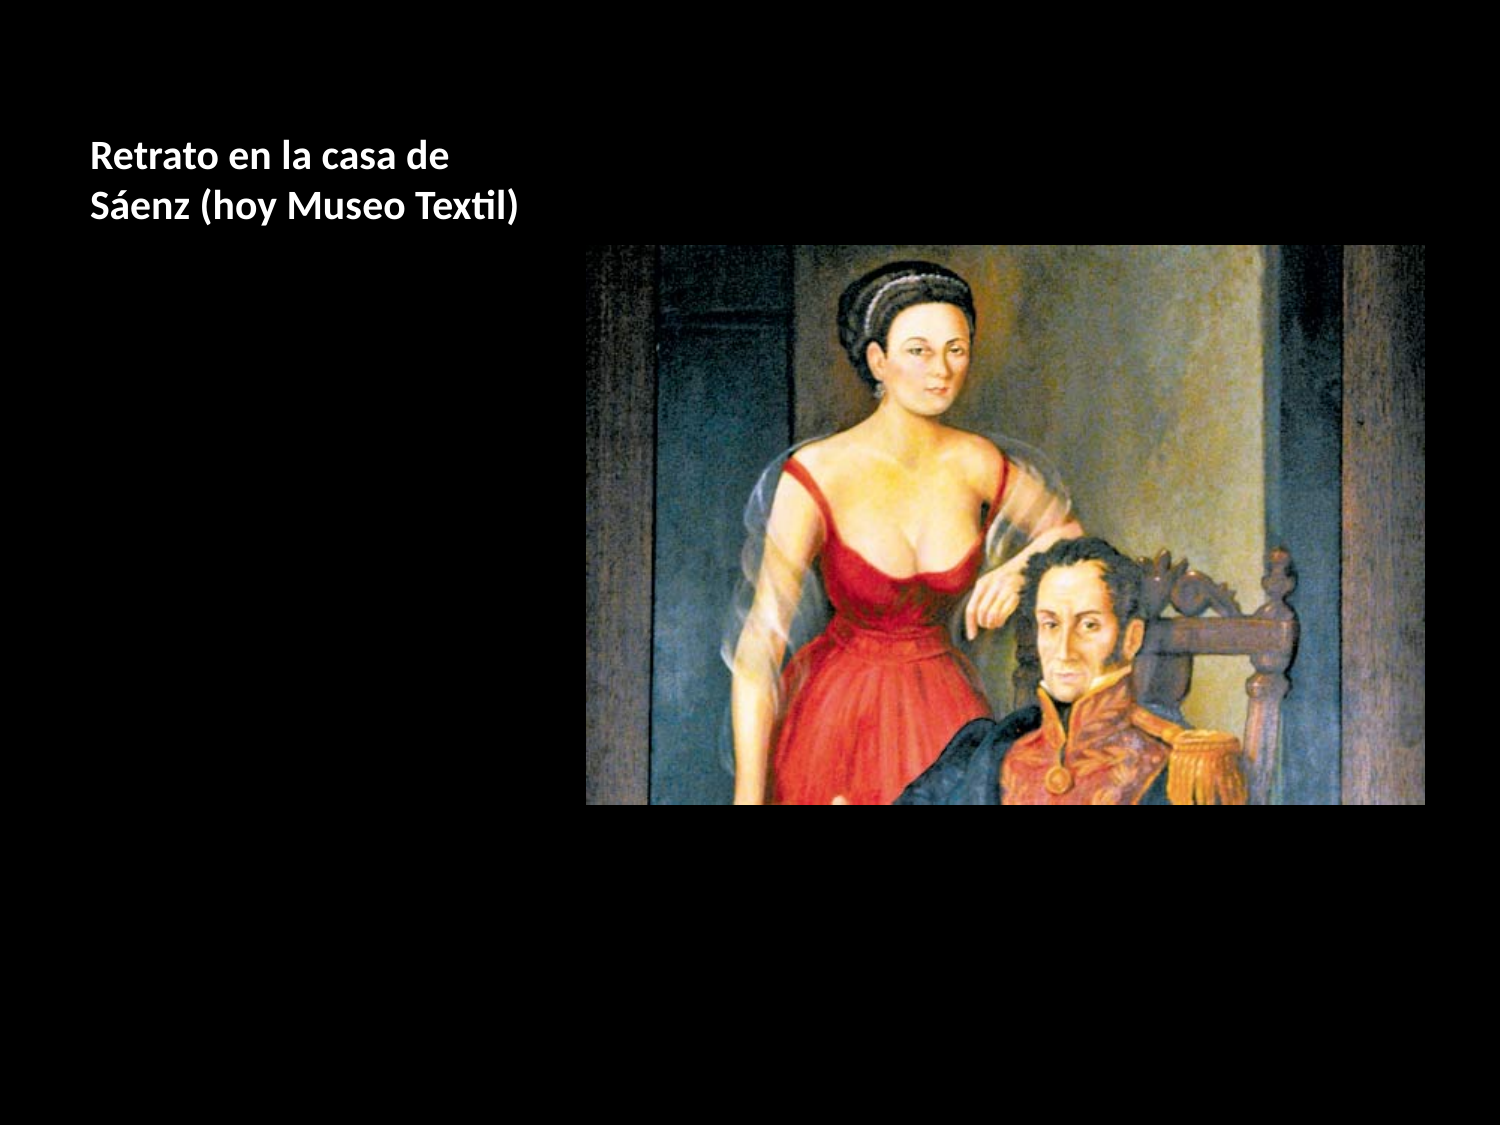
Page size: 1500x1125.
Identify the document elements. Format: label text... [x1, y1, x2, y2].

title Retrato en la casa de Sáenz (hoy Museo Textil) [75, 44, 569, 236]
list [586, 245, 1426, 805]
